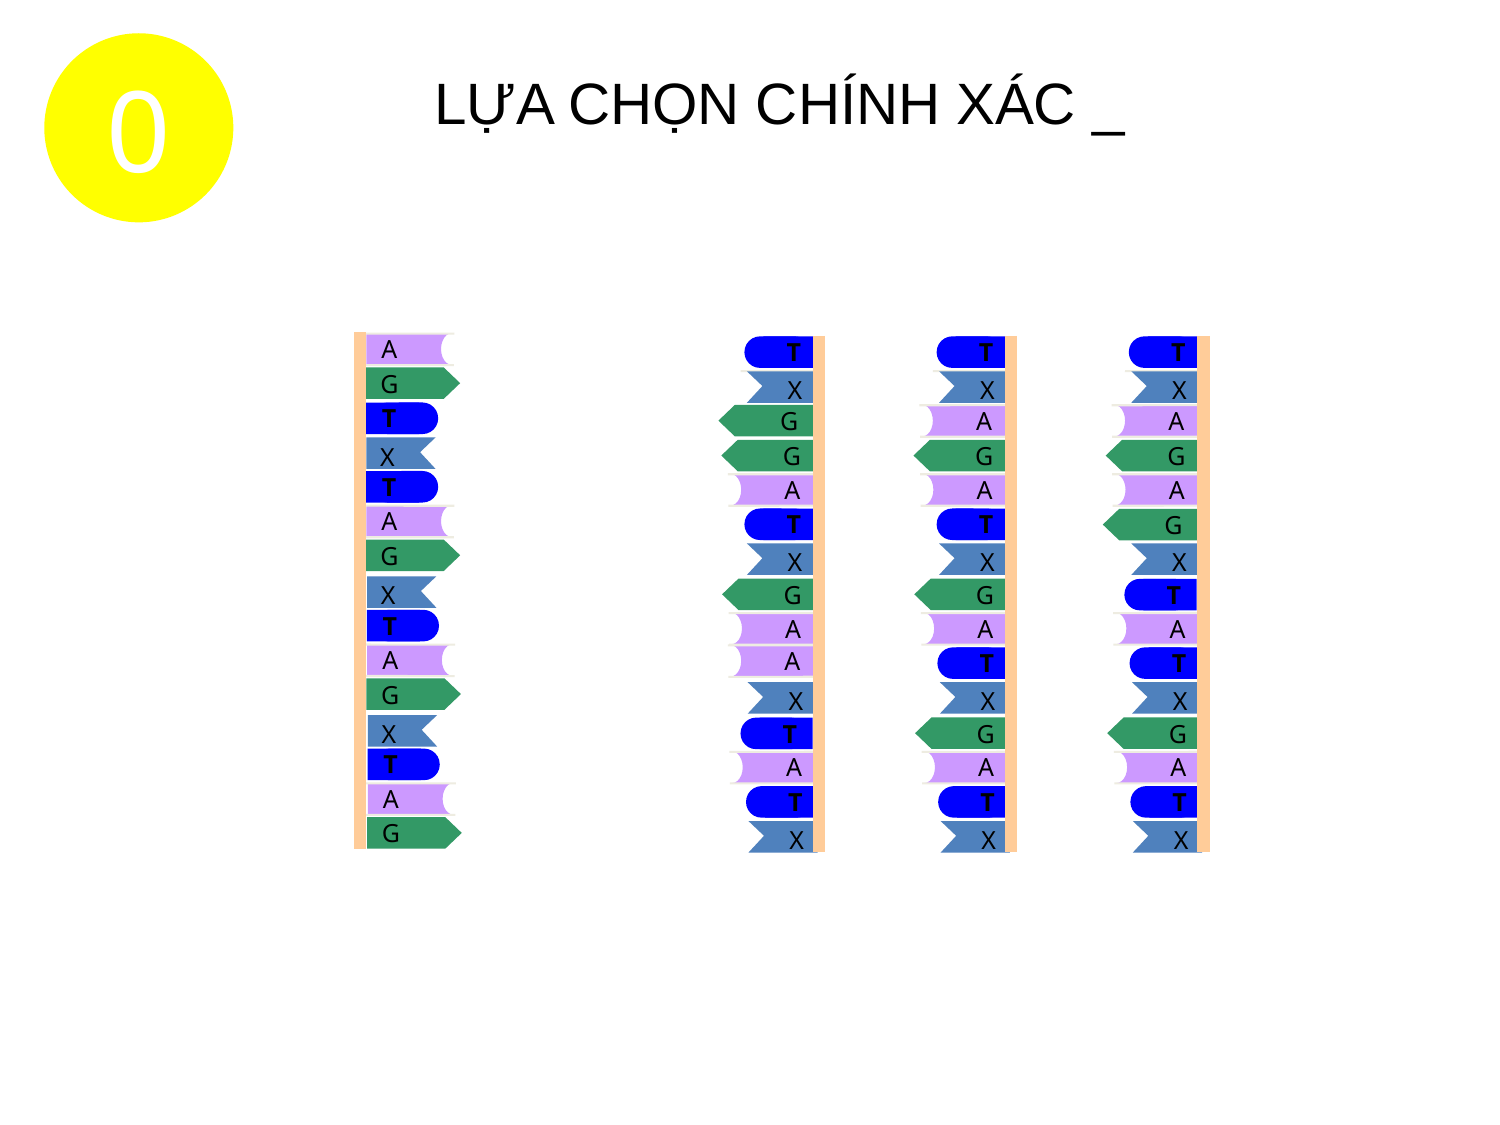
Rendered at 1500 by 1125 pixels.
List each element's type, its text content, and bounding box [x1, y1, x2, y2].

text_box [718, 329, 832, 863]
text_box LỰA CHỌN CHÍNH XÁC _ [204, 58, 1450, 144]
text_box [1102, 329, 1217, 863]
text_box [913, 329, 1025, 863]
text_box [359, 325, 462, 850]
text_box 0 [44, 33, 234, 223]
